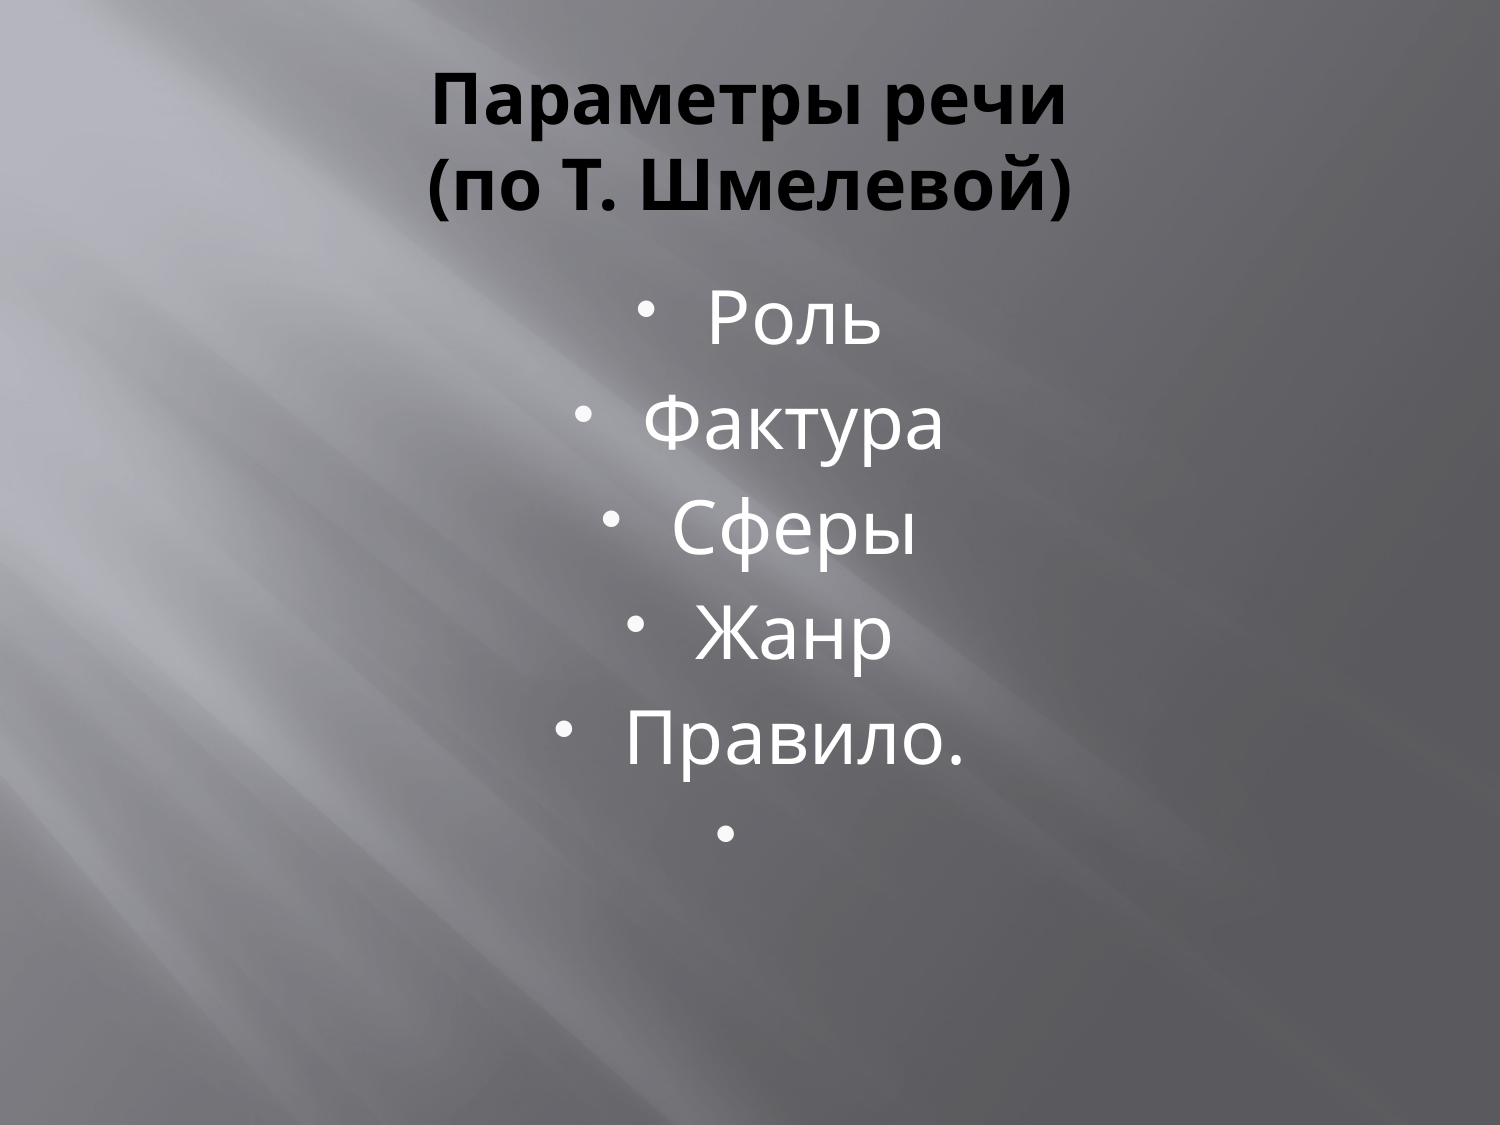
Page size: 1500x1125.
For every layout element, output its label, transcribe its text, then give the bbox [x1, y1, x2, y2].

title Параметры речи (по Т. Шмелевой) [75, 45, 1425, 233]
list Роль Фактура Сферы Жанр Правило. [75, 262, 1425, 1035]
